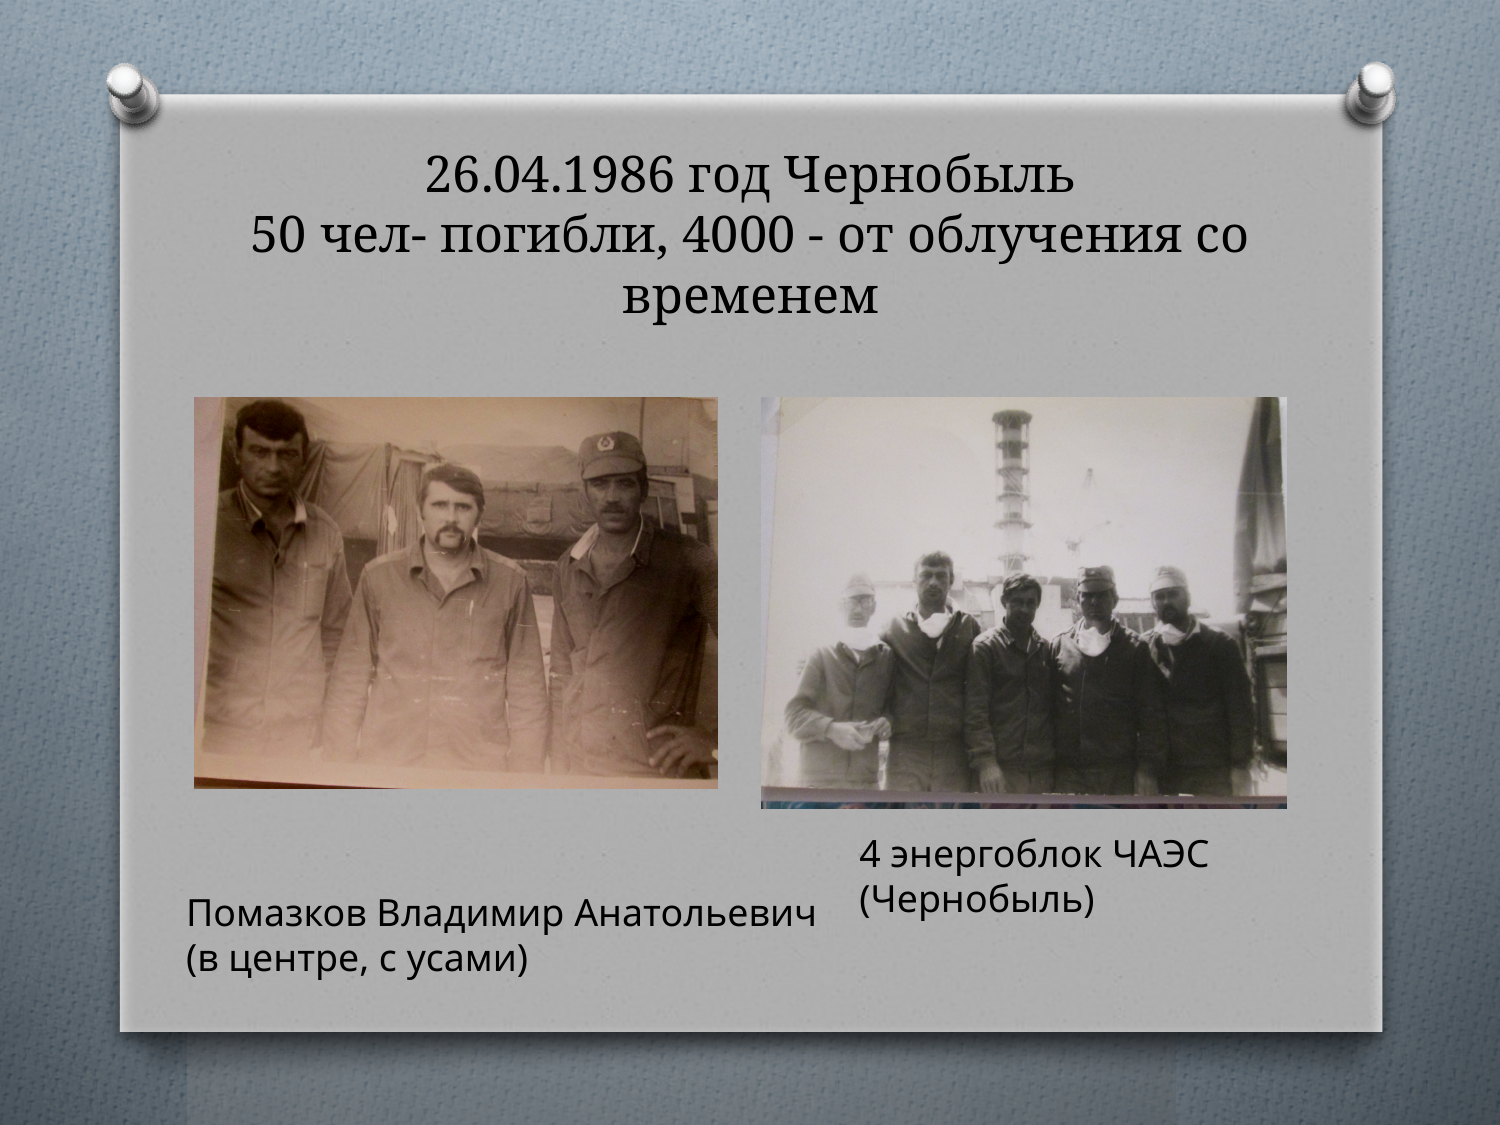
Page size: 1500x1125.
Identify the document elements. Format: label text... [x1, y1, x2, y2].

picture [1317, 35, 1439, 156]
picture [75, 29, 198, 153]
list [194, 396, 721, 789]
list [761, 396, 1288, 811]
text_box 4 энергоблок ЧАЭС (Чернобыль) [844, 822, 1262, 928]
title 26.04.1986 год Чернобыль 50 чел- погибли, 4000 - от облучения со временем [179, 134, 1323, 332]
text_box Помазков Владимир Анатольевич (в центре, с усами) [171, 881, 853, 987]
